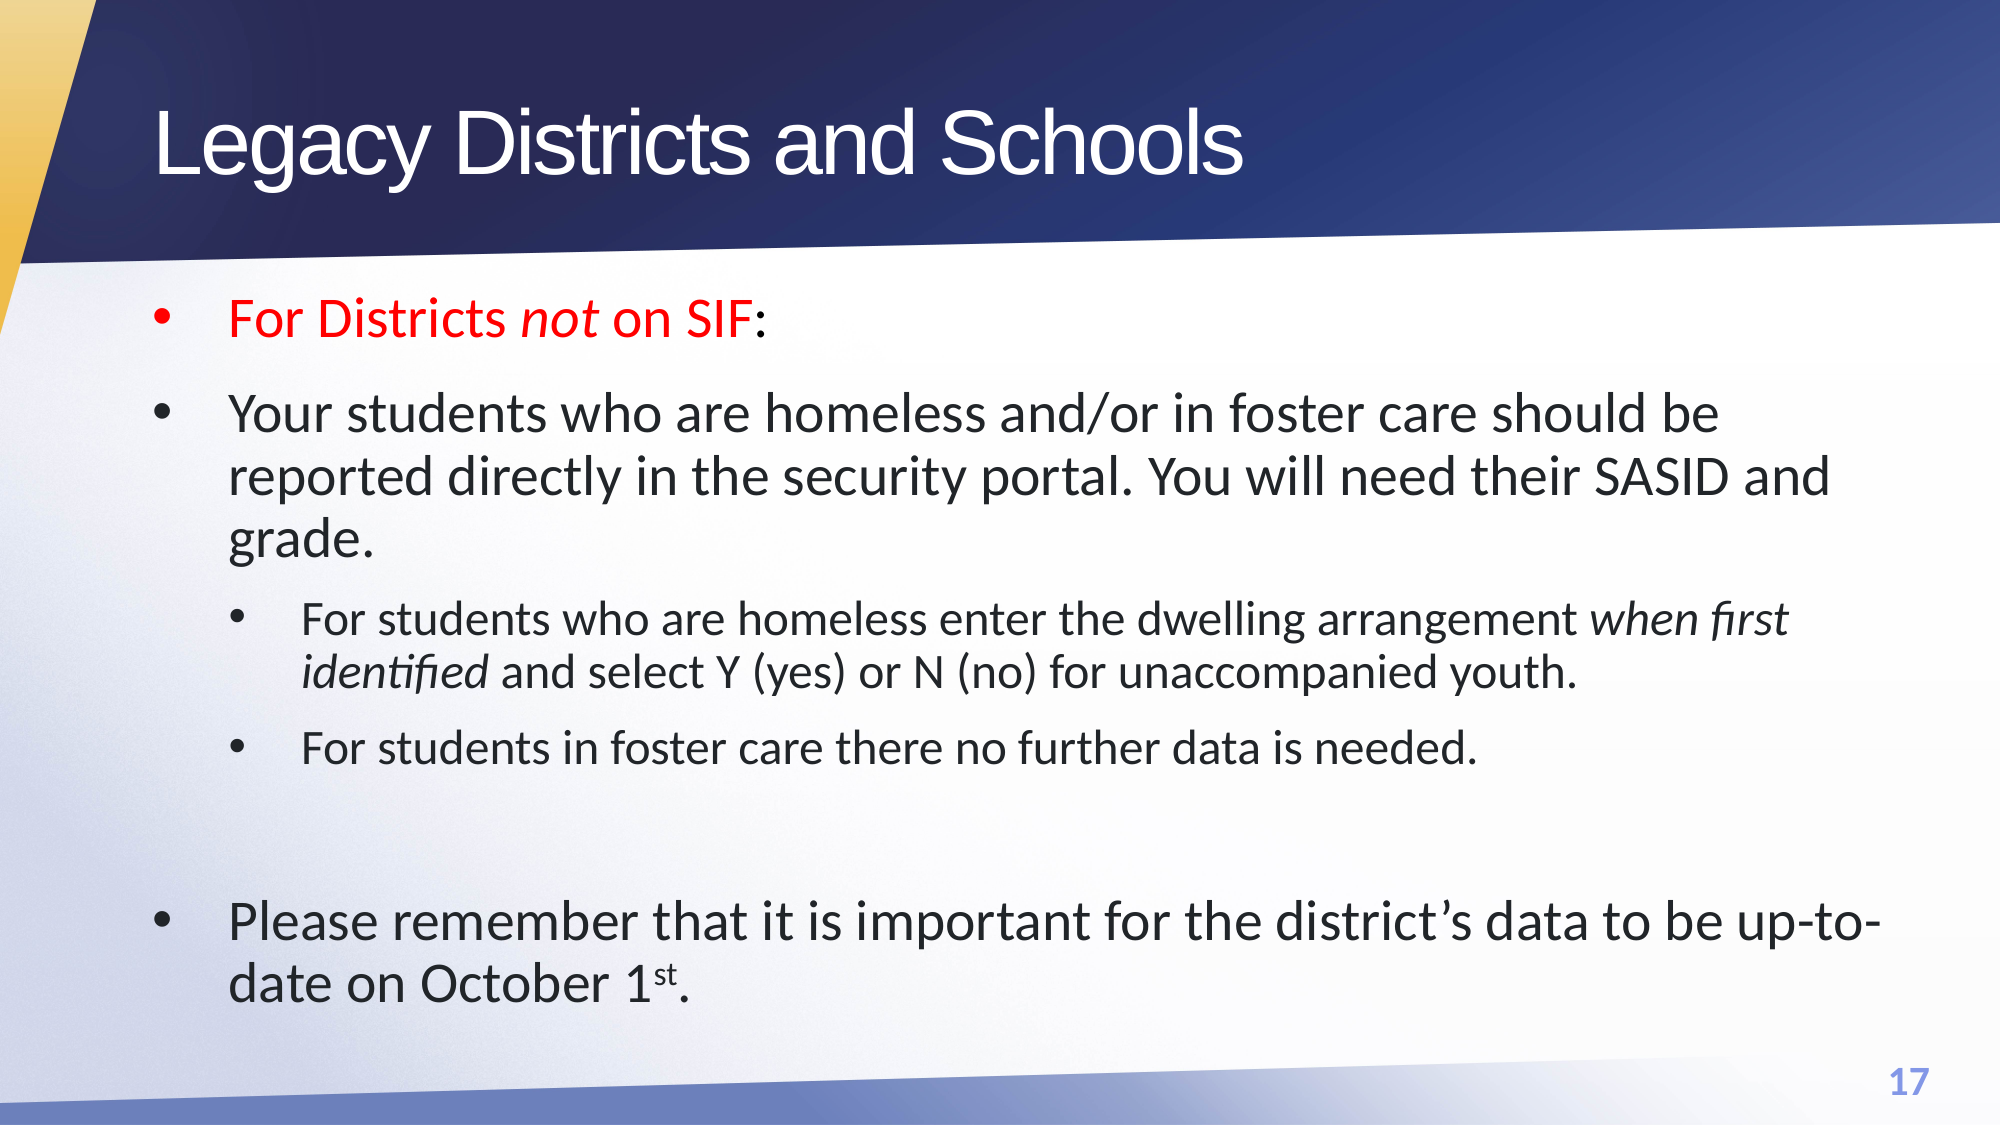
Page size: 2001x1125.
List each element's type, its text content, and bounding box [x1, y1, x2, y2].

picture [0, 0, 2000, 1125]
list For Districts not on SIF: Your students who are homeless and/or in foster care should be reported directly in the security portal. You will need their SASID and grade. For students who are homeless enter the dwelling arrangement when first identified and select Y (yes) or N (no) for unaccompanied youth. For students in foster care there no further data is needed. Please remember that it is important for the district’s data to be up-to-date on October 1st. [137, 280, 1907, 1028]
title Legacy Districts and Schools [137, 59, 1863, 231]
